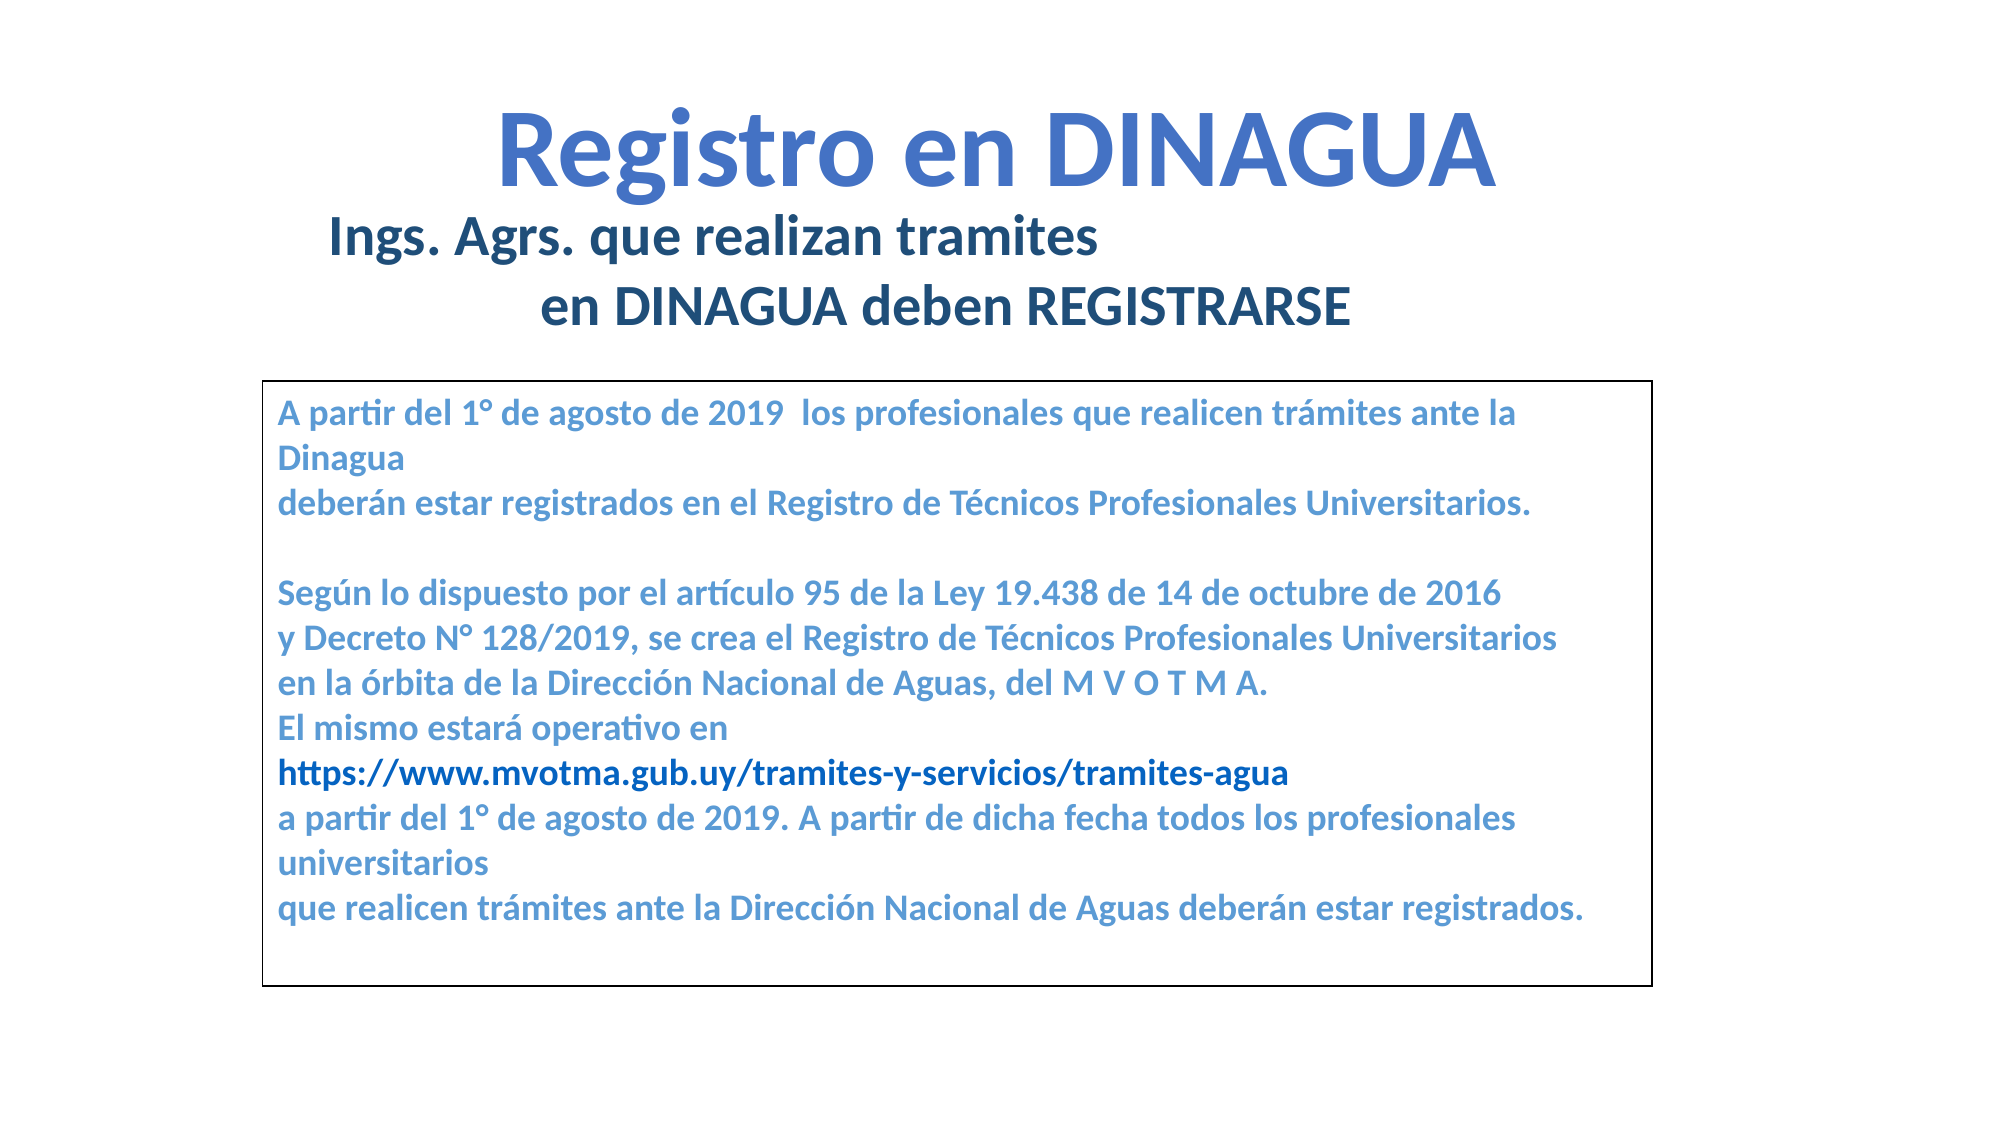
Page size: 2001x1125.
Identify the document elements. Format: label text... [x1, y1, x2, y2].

text_box Registro en DINAGUA [481, 66, 1513, 189]
text_box A partir del 1° de agosto de 2019 los profesionales que realicen trámites ante la Dinagua deberán estar registrados en el Registro de Técnicos Profesionales Universitarios. Según lo dispuesto por el artículo 95 de la Ley 19.438 de 14 de octubre de 2016 y Decreto N° 128/2019, se crea el Registro de Técnicos Profesionales Universitarios en la órbita de la Dirección Nacional de Aguas, del M V O T M A. El mismo estará operativo en https://www.mvotma.gub.uy/tramites-y-servicios/tramites-agua a partir del 1° de agosto de 2019. A partir de dicha fecha todos los profesionales universitarios que realicen trámites ante la Dirección Nacional de Aguas deberán estar registrados. [262, 380, 1653, 986]
text_box Ings. Agrs. que realizan tramites en DINAGUA deben REGISTRARSE [279, 189, 1626, 345]
